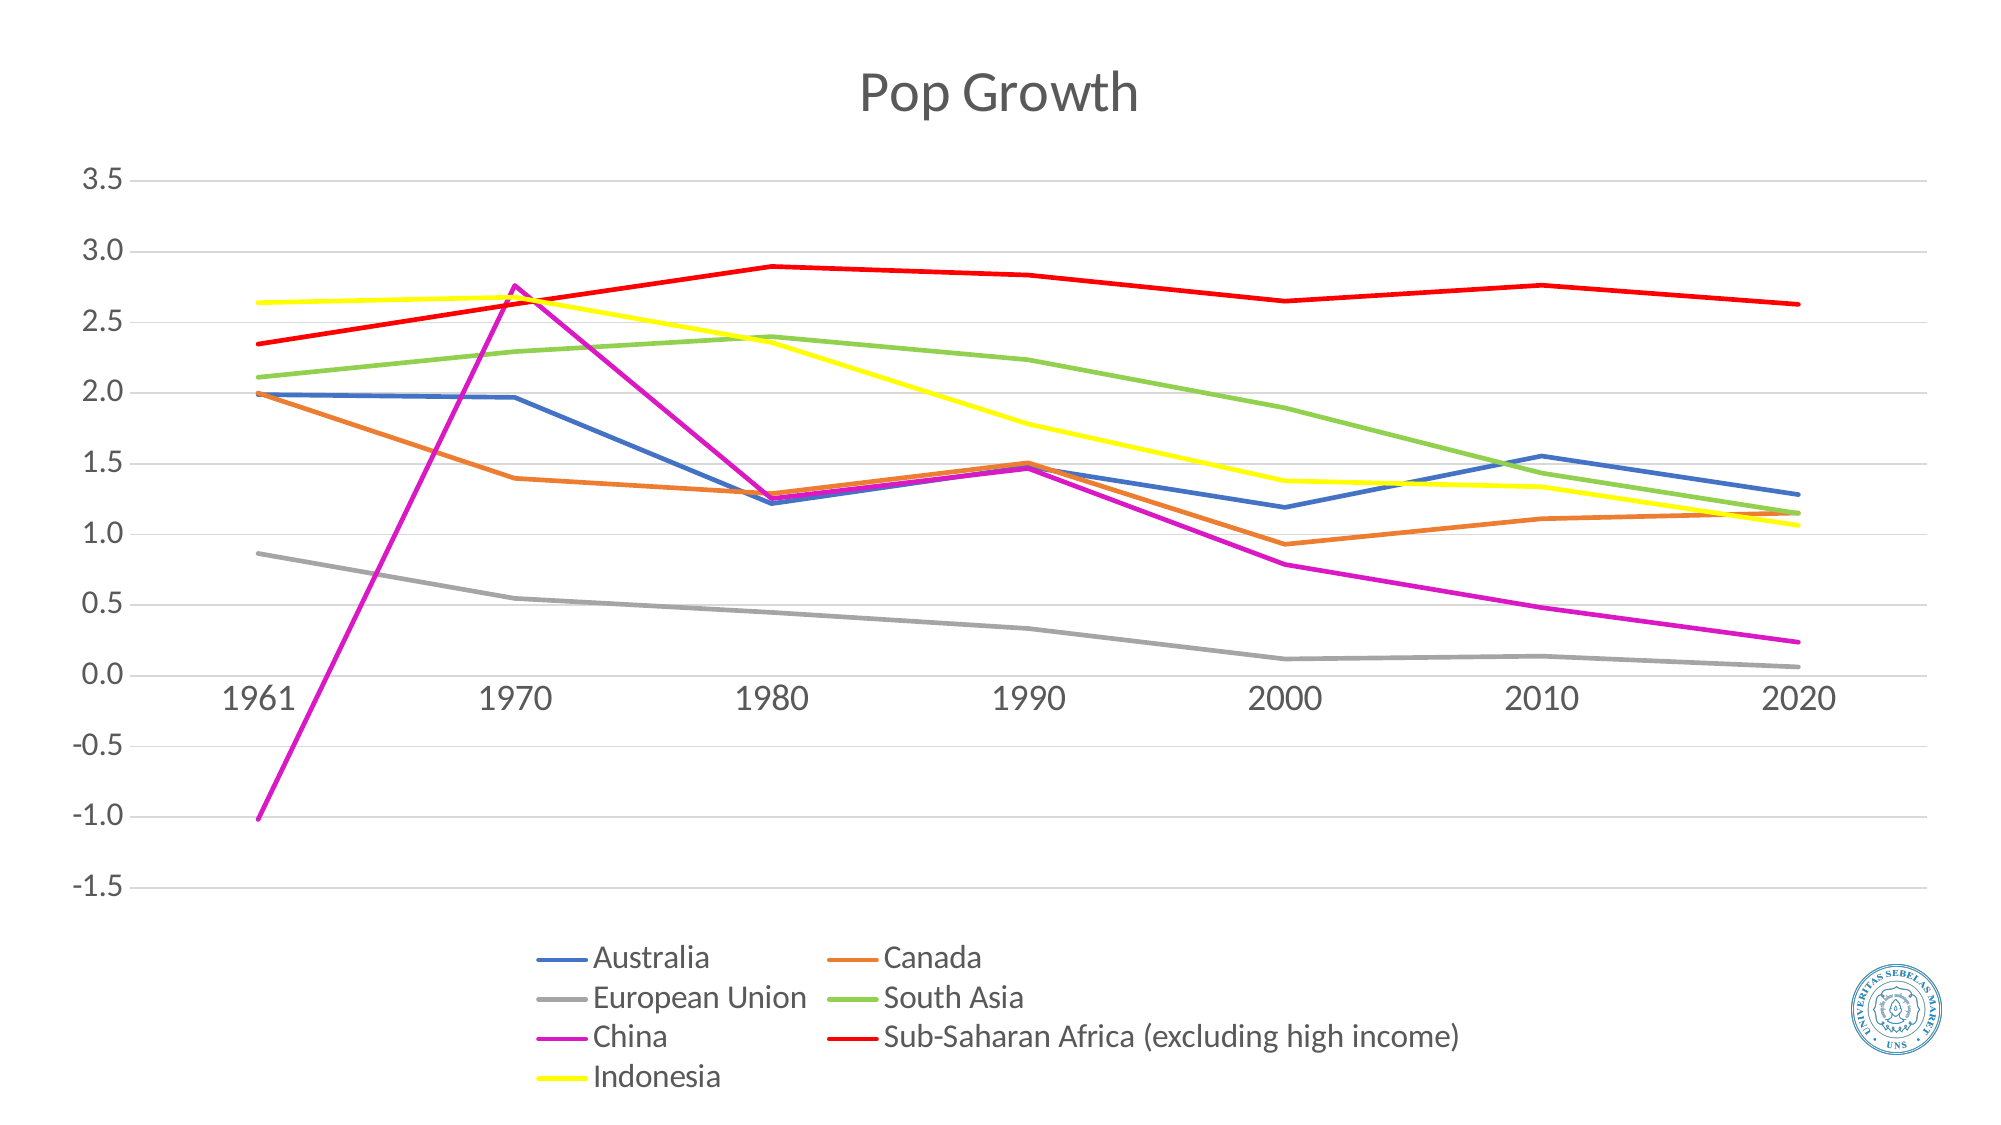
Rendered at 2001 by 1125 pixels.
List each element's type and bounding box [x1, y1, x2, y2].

chart [33, 20, 1966, 1102]
